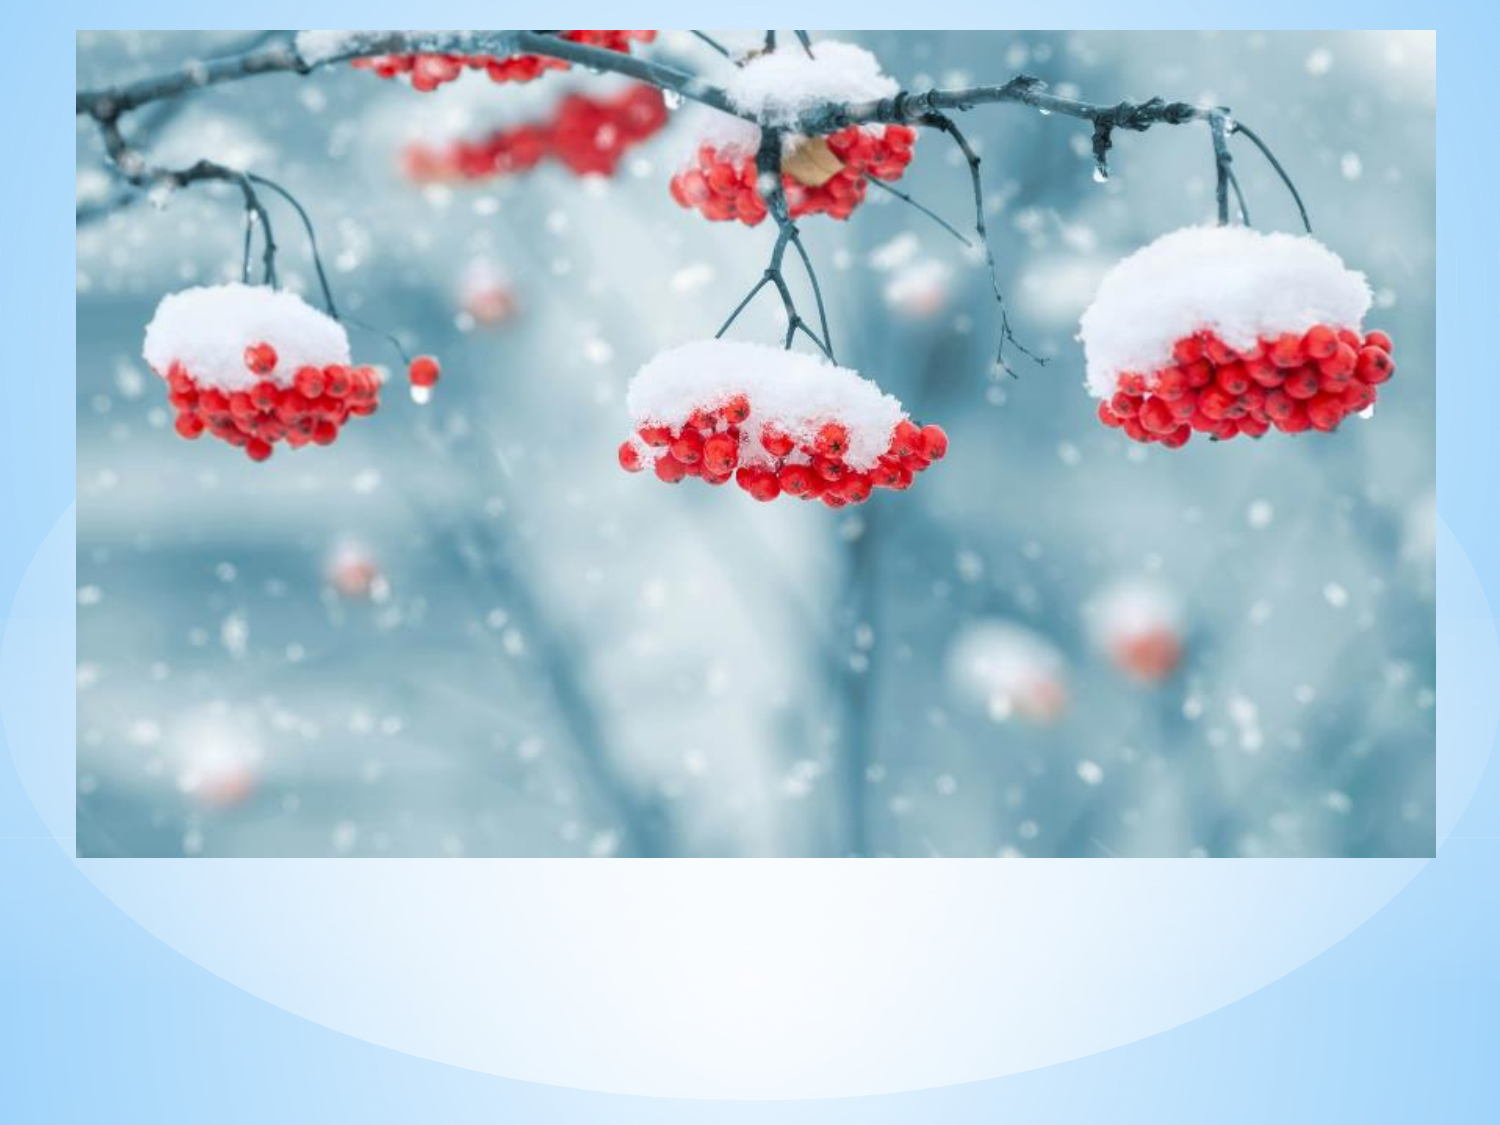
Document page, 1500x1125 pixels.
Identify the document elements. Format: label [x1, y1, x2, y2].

list [76, 30, 1436, 858]
